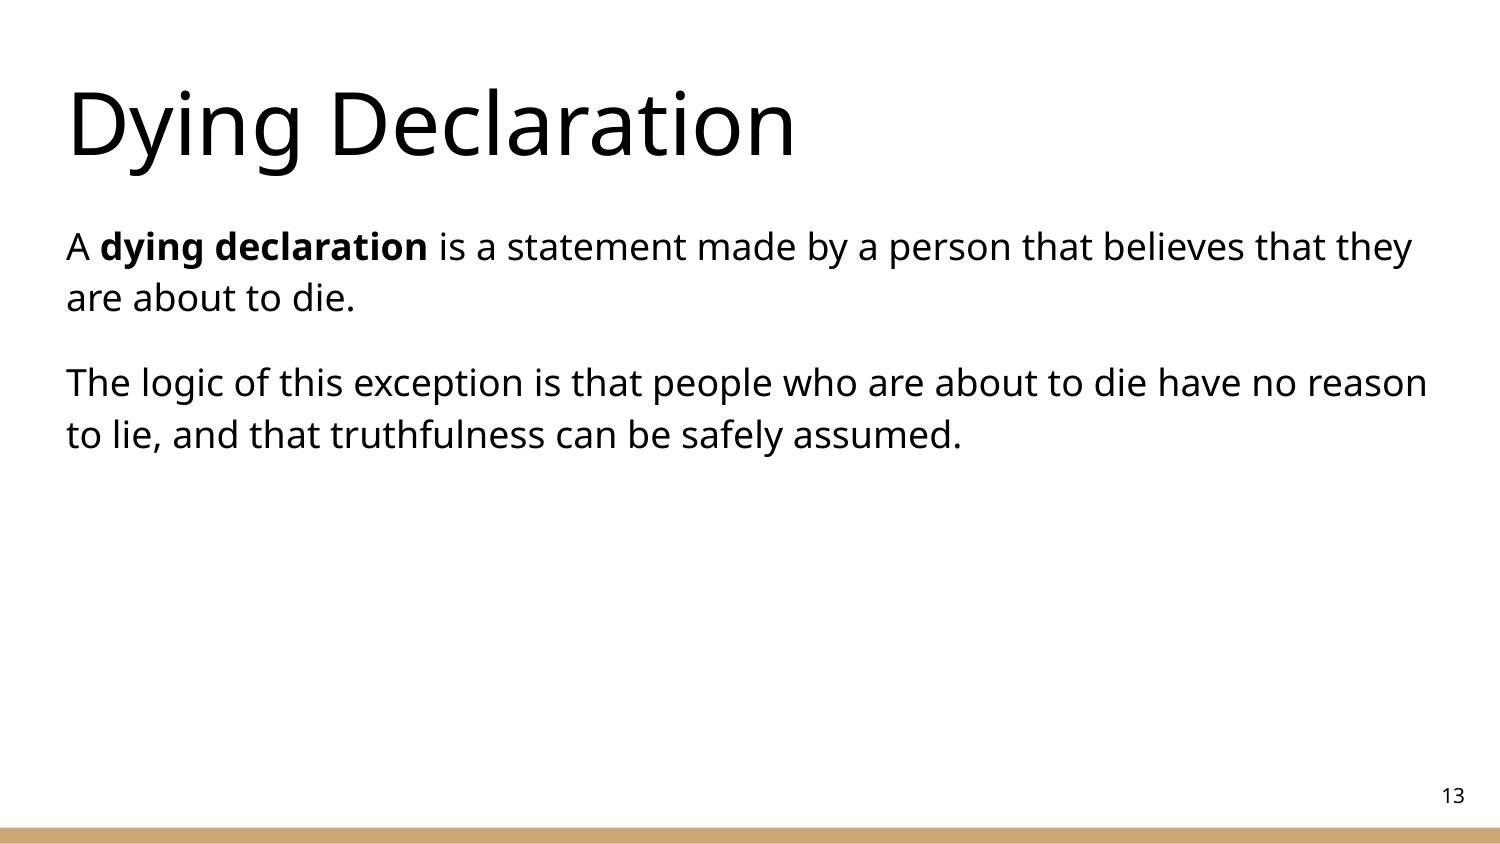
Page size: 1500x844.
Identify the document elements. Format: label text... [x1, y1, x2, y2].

list A dying declaration is a statement made by a person that believes that they are about to die. The logic of this exception is that people who are about to die have no reason to lie, and that truthfulness can be safely assumed. [51, 200, 1449, 752]
title Dying Declaration [51, 51, 1449, 189]
slide_number ‹#› [1389, 764, 1480, 830]
